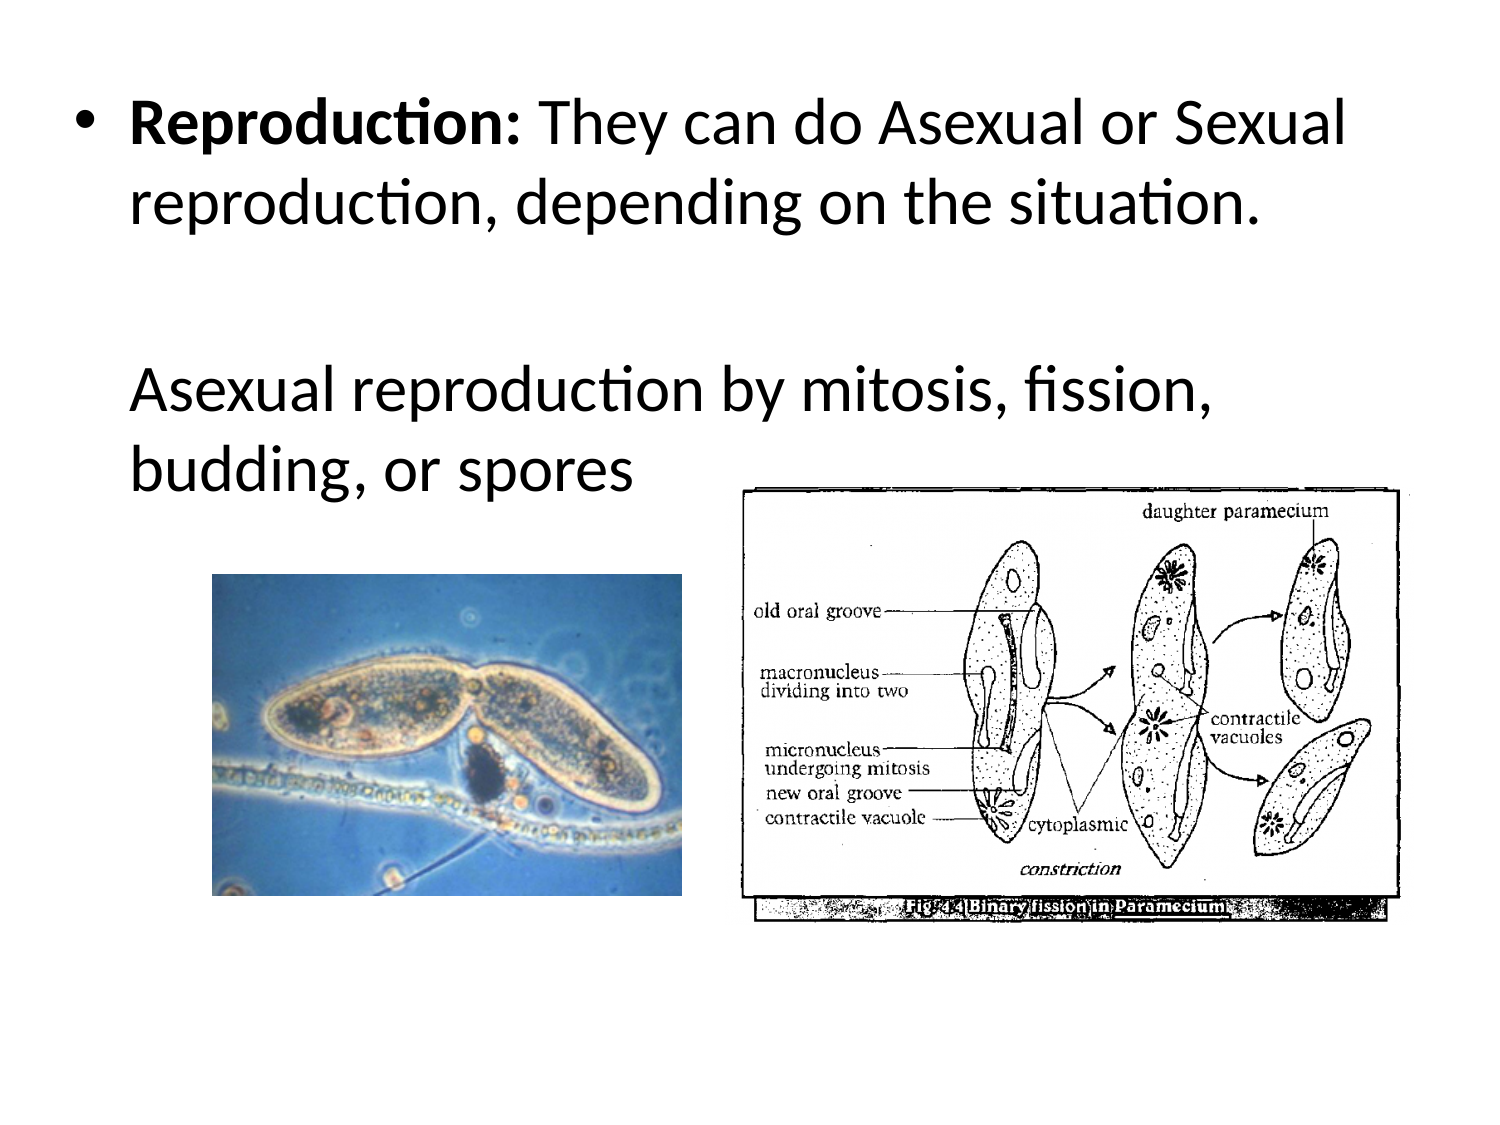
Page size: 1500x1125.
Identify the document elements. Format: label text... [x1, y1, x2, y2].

picture [212, 574, 682, 896]
text_box [25, 0, 807, 323]
list Reproduction: They can do Asexual or Sexual reproduction, depending on the situation. Asexual reproduction by mitosis, fission, budding, or spores [58, 70, 1425, 1005]
picture [724, 487, 1414, 926]
